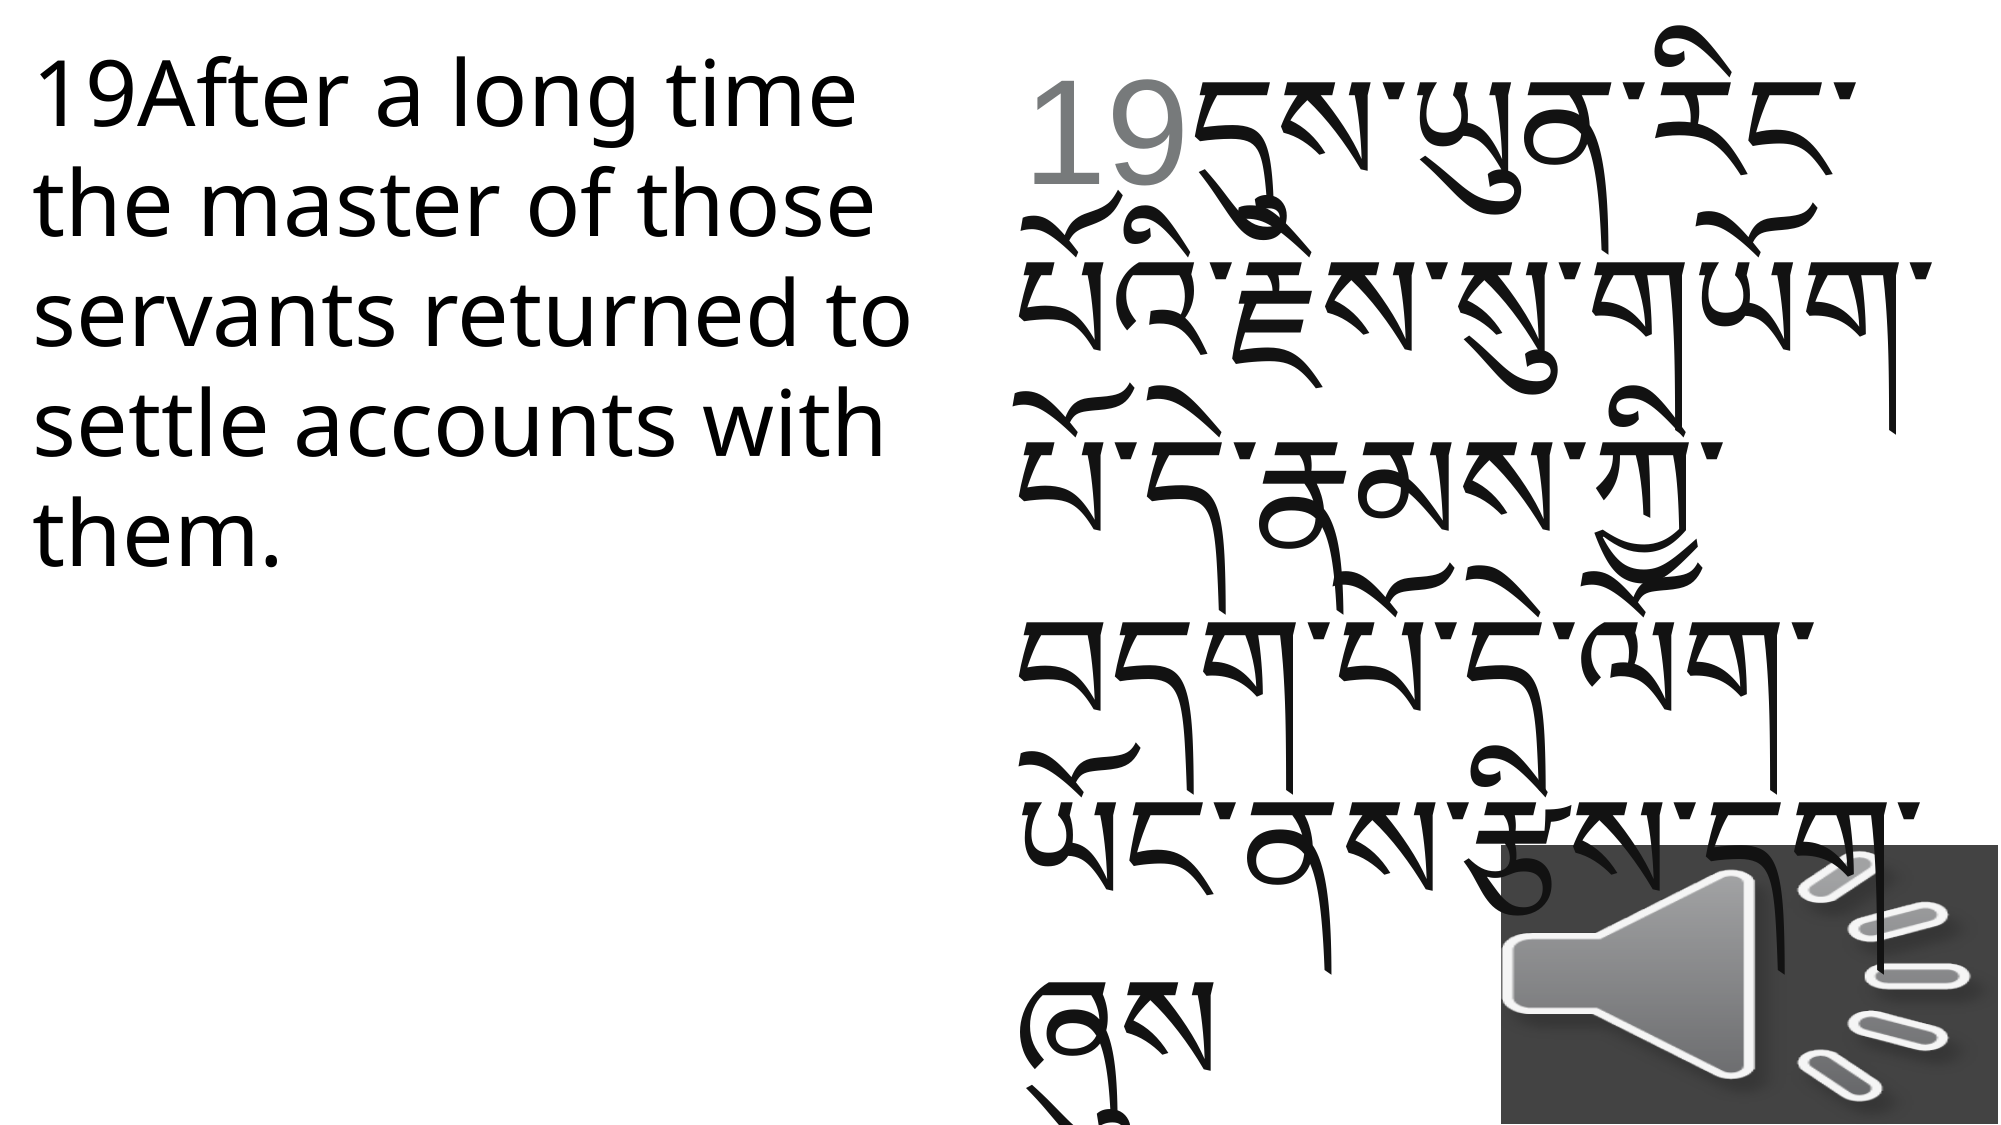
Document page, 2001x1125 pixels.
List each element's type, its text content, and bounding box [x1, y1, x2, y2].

text_box 19After a long time the master of those servants returned to settle accounts with them. [18, 27, 973, 1104]
picture [1500, 843, 2000, 1125]
text_box 19དུས་ཡུན་རིང་པོའི་རྗེས་སུ་གཡོག་པོ་དེ་རྣམས་ཀྱི་བདག་པོ་དེ་ལོག་ཡོང་ནས་རྩིས་དག་ཞུས [999, 27, 2000, 1104]
